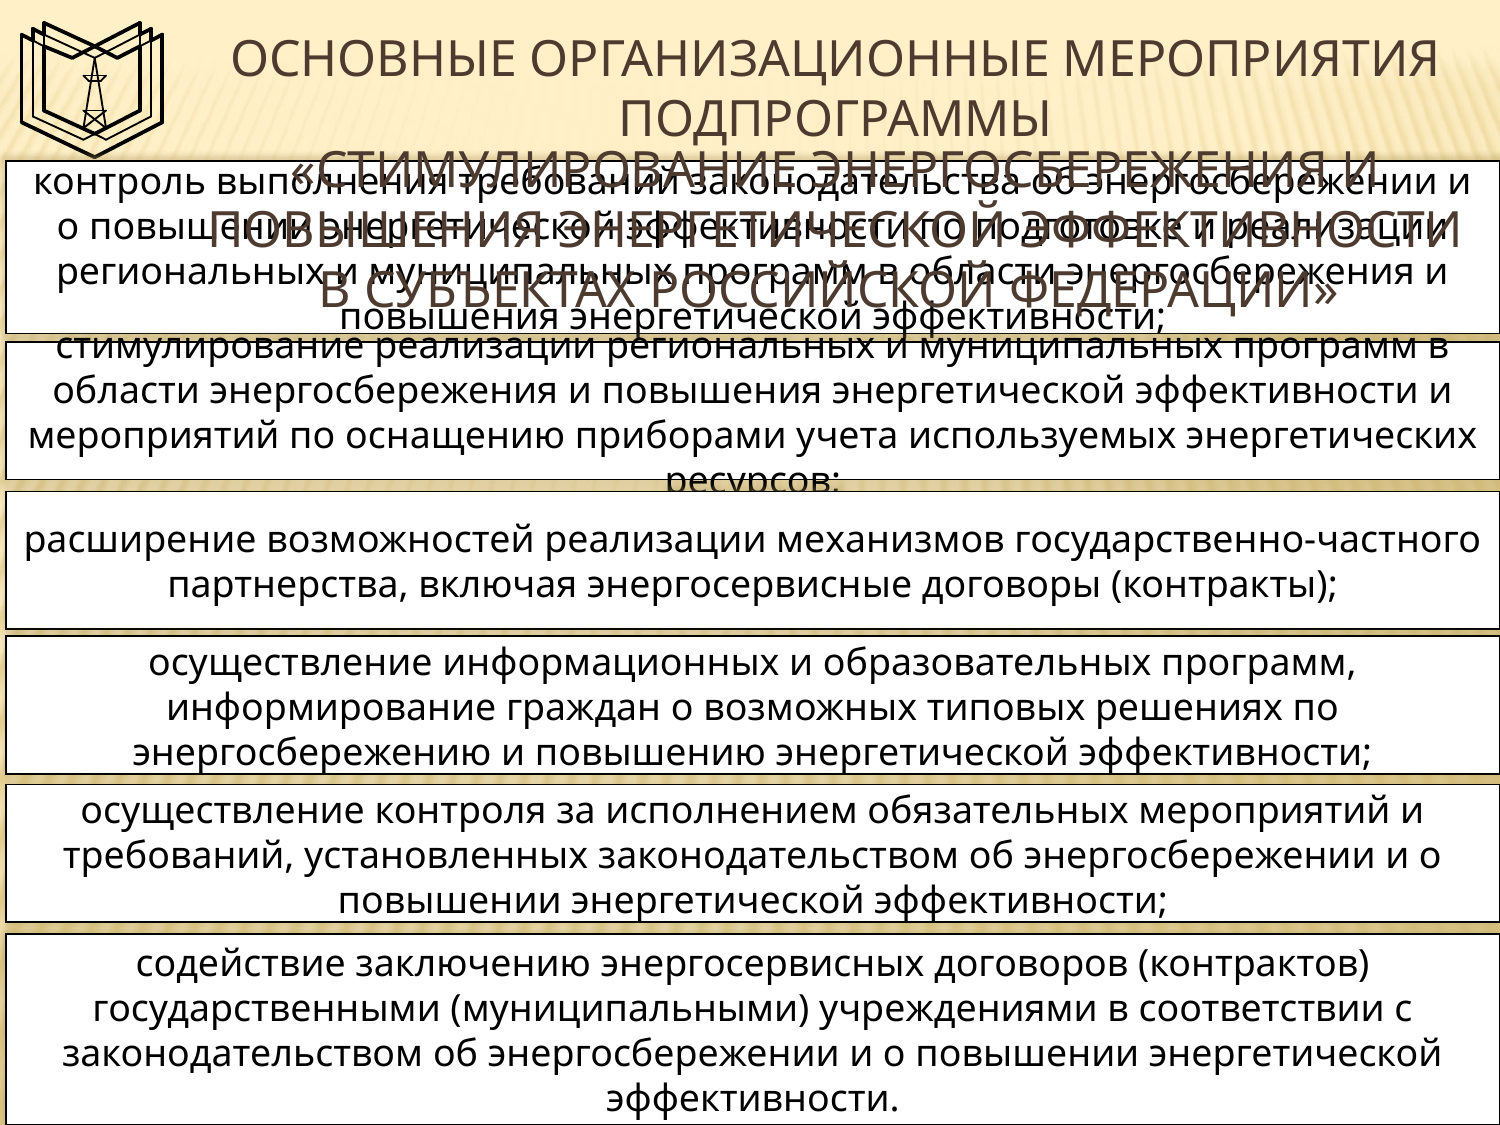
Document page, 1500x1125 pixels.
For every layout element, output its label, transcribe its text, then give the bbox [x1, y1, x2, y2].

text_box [17, 18, 167, 162]
text_box контроль выполнения требований законодательства об энергосбережении и о повышении энергетической эффективности по подготовке и реализации региональных и муниципальных программ в области энергосбережения и повышения энергетической эффективности; [5, 160, 1500, 334]
text_box осуществление контроля за исполнением обязательных мероприятий и требований, установленных законодательством об энергосбережении и о повышении энергетической эффективности; [5, 784, 1500, 922]
text_box осуществление информационных и образовательных программ, информирование граждан о возможных типовых решениях по энергосбережению и повышению энергетической эффективности; [5, 636, 1500, 774]
text_box Основные организационные мероприятия подпрограммы [171, 19, 1500, 130]
text_box расширение возможностей реализации механизмов государственно-частного партнерства, включая энергосервисные договоры (контракты); [5, 491, 1500, 630]
text_box «Стимулирование энергосбережения и повышения энергетической эффективности в субъектах Российской Федерации» [171, 130, 1500, 326]
text_box содействие заключению энергосервисных договоров (контрактов) государственными (муниципальными) учреждениями в соответствии с законодательством об энергосбережении и о повышении энергетической эффективности. [5, 933, 1500, 1125]
text_box стимулирование реализации региональных и муниципальных программ в области энергосбережения и повышения энергетической эффективности и мероприятий по оснащению приборами учета используемых энергетических ресурсов; [5, 342, 1500, 480]
